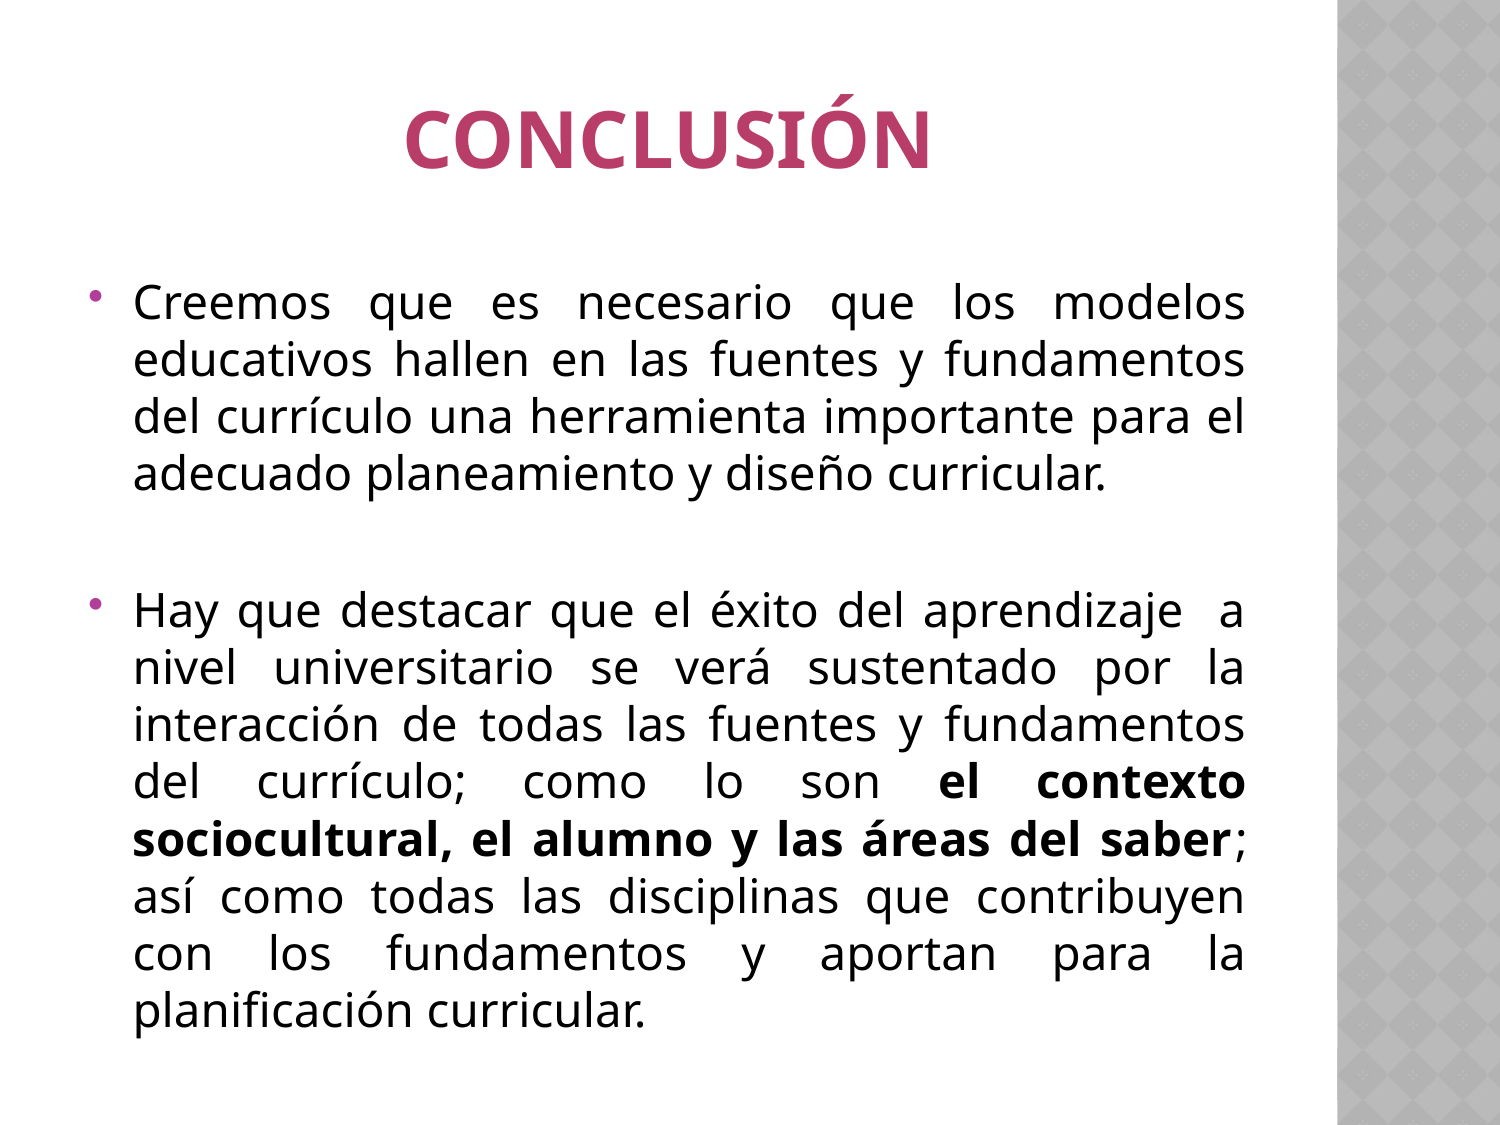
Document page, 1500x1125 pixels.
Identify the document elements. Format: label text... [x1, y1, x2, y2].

list Creemos que es necesario que los modelos educativos hallen en las fuentes y fundamentos del currículo una herramienta importante para el adecuado planeamiento y diseño curricular. Hay que destacar que el éxito del aprendizaje a nivel universitario se verá sustentado por la interacción de todas las fuentes y fundamentos del currículo; como lo son el contexto sociocultural, el alumno y las áreas del saber; así como todas las disciplinas que contribuyen con los fundamentos y aportan para la planificación curricular. [75, 264, 1263, 1059]
title Conclusión [75, 52, 1263, 185]
